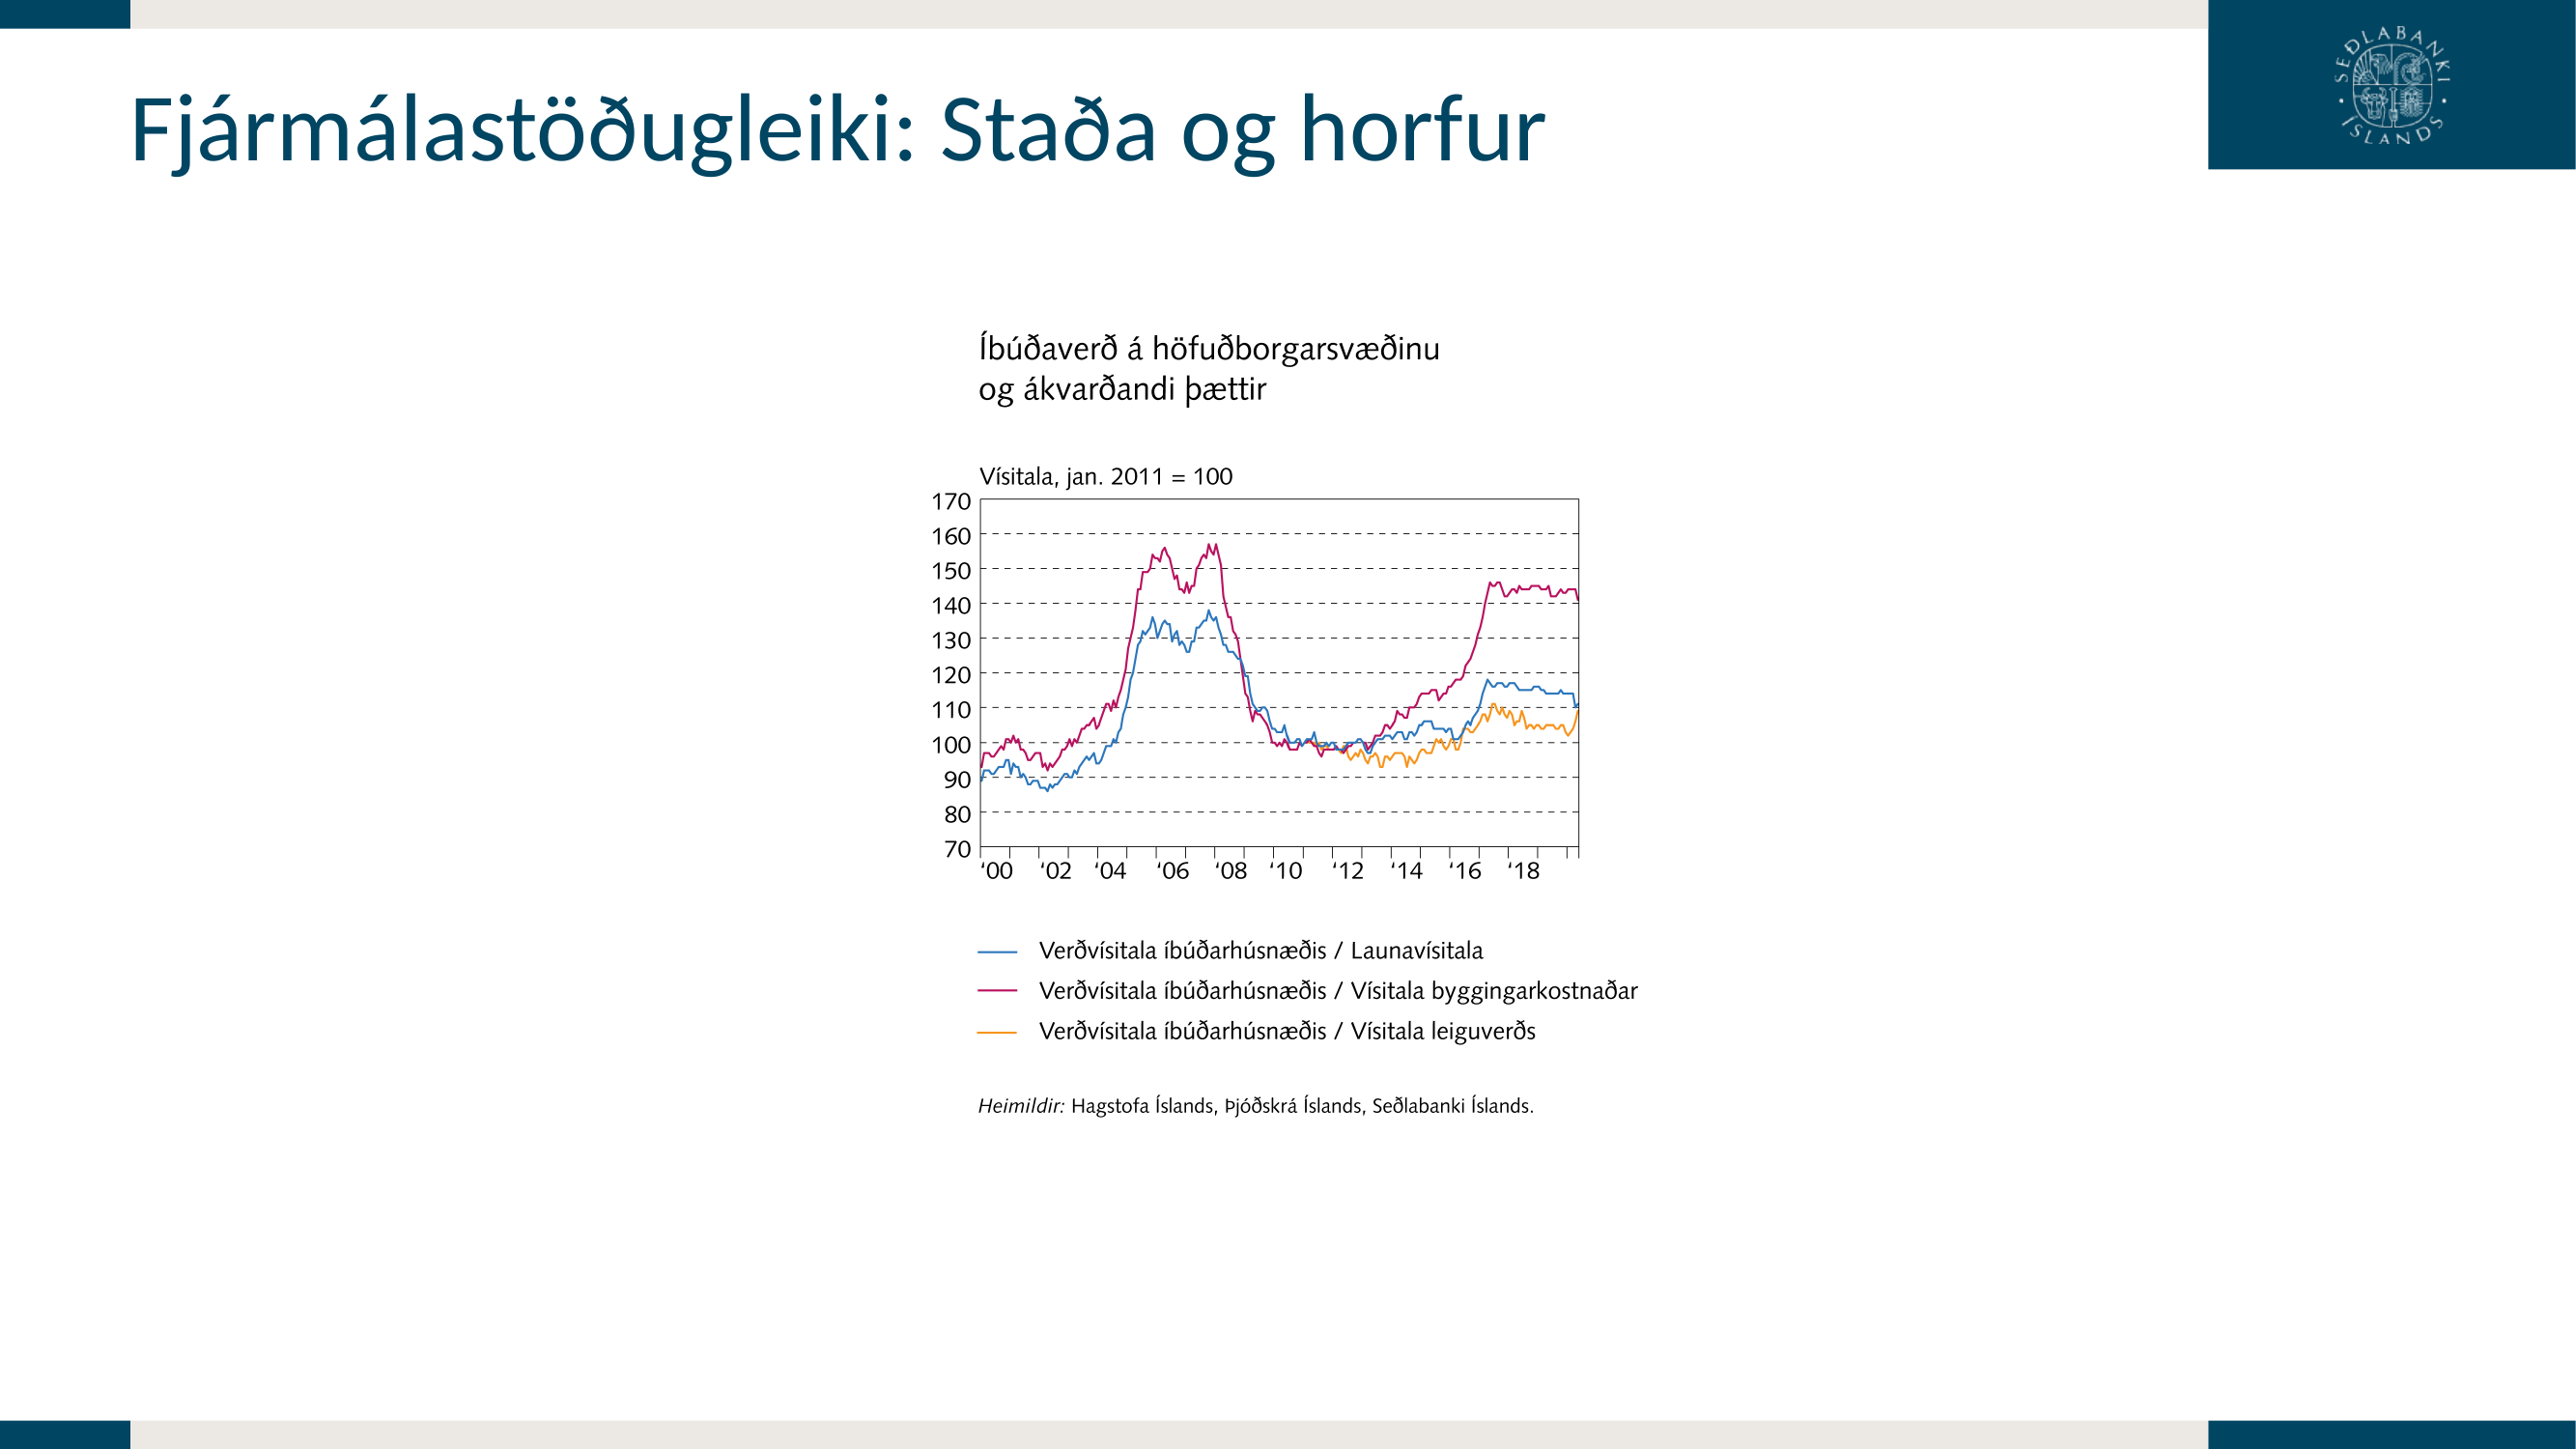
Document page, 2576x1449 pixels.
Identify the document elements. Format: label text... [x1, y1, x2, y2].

title Fjármálastöðugleiki: Staða og horfur [129, 86, 2178, 290]
picture [930, 330, 1646, 1119]
